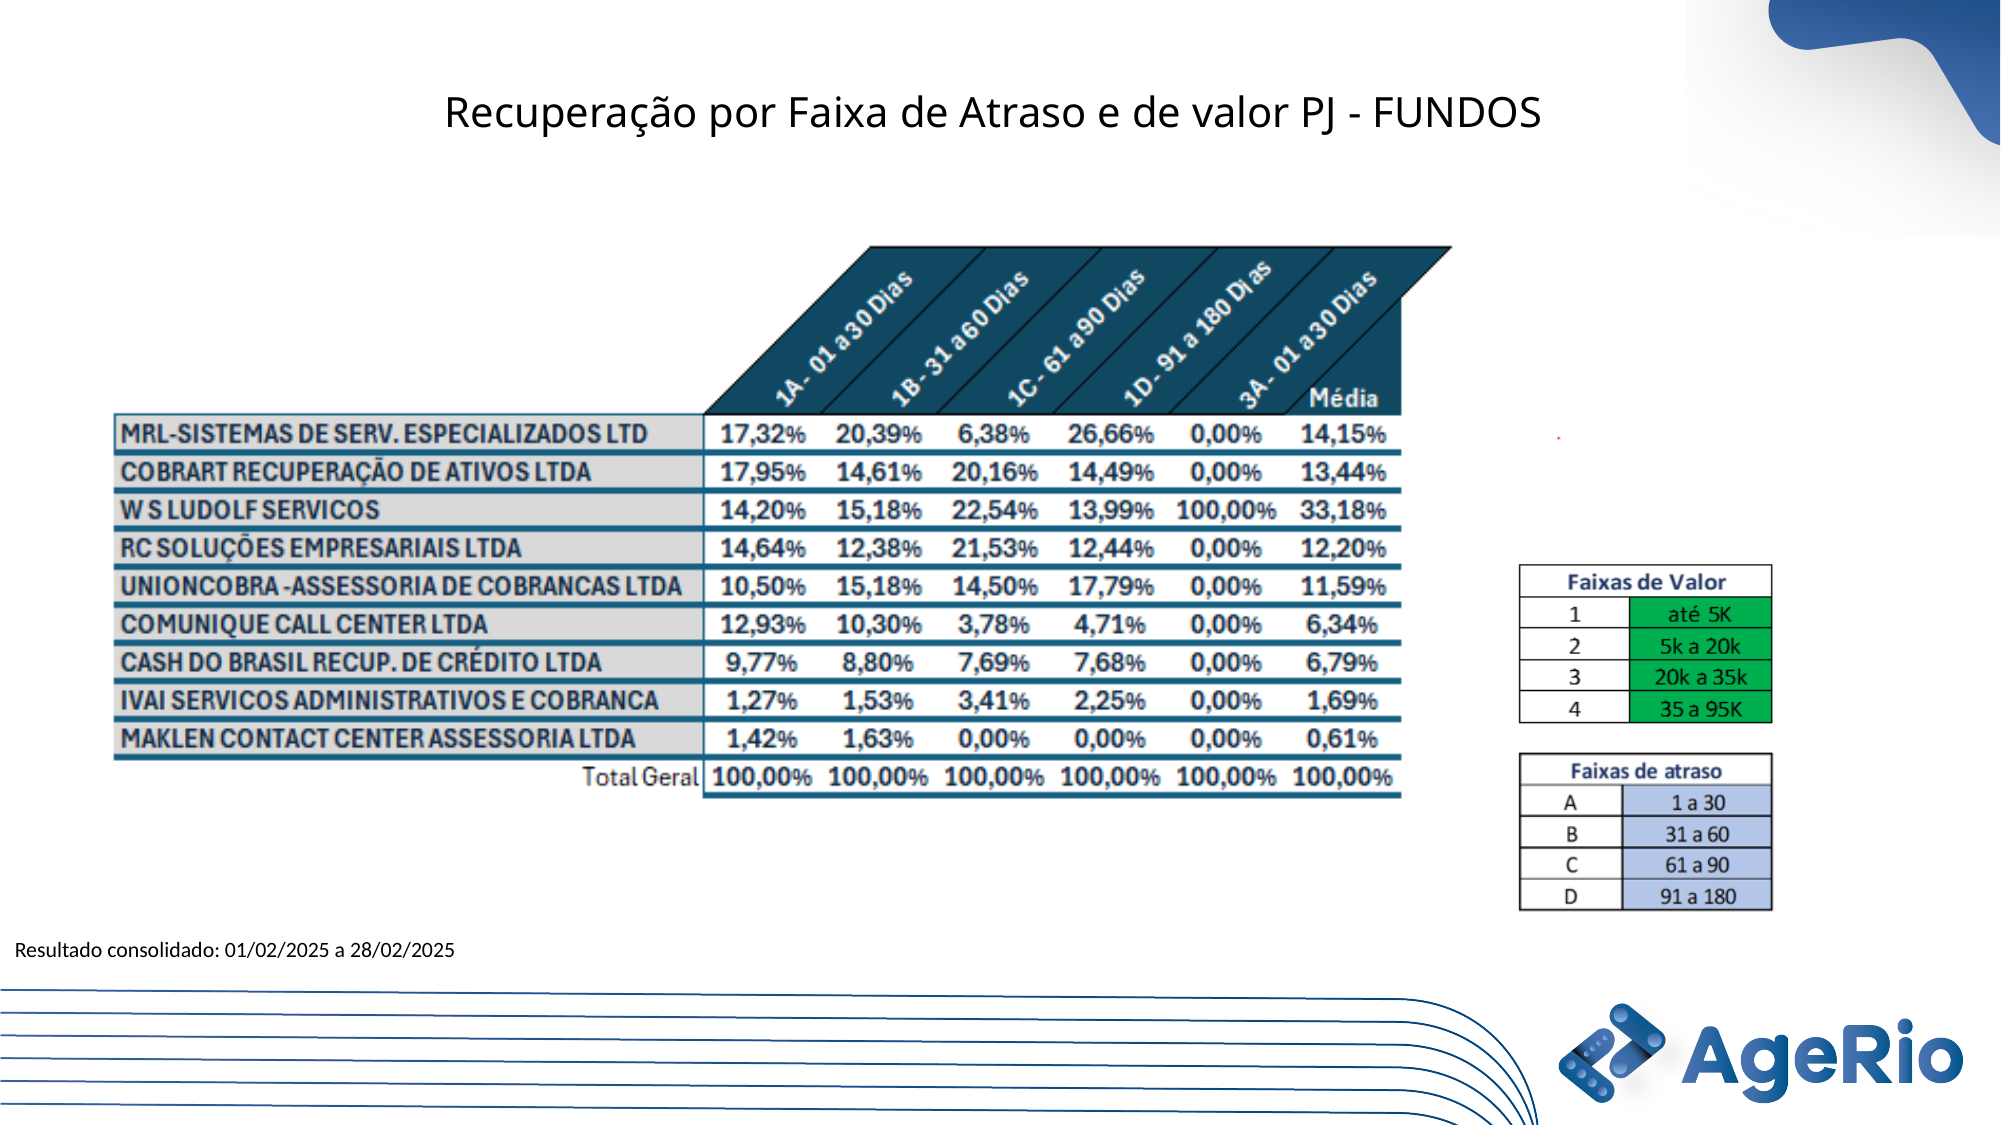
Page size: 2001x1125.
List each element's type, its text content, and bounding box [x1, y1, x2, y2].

text_box Resultado consolidado: 01/02/2025 a 28/02/2025 [0, 927, 1199, 969]
picture [0, 0, 2001, 1125]
title Recuperação por Faixa de Atraso e de valor PJ - FUNDOS [430, 84, 1794, 153]
